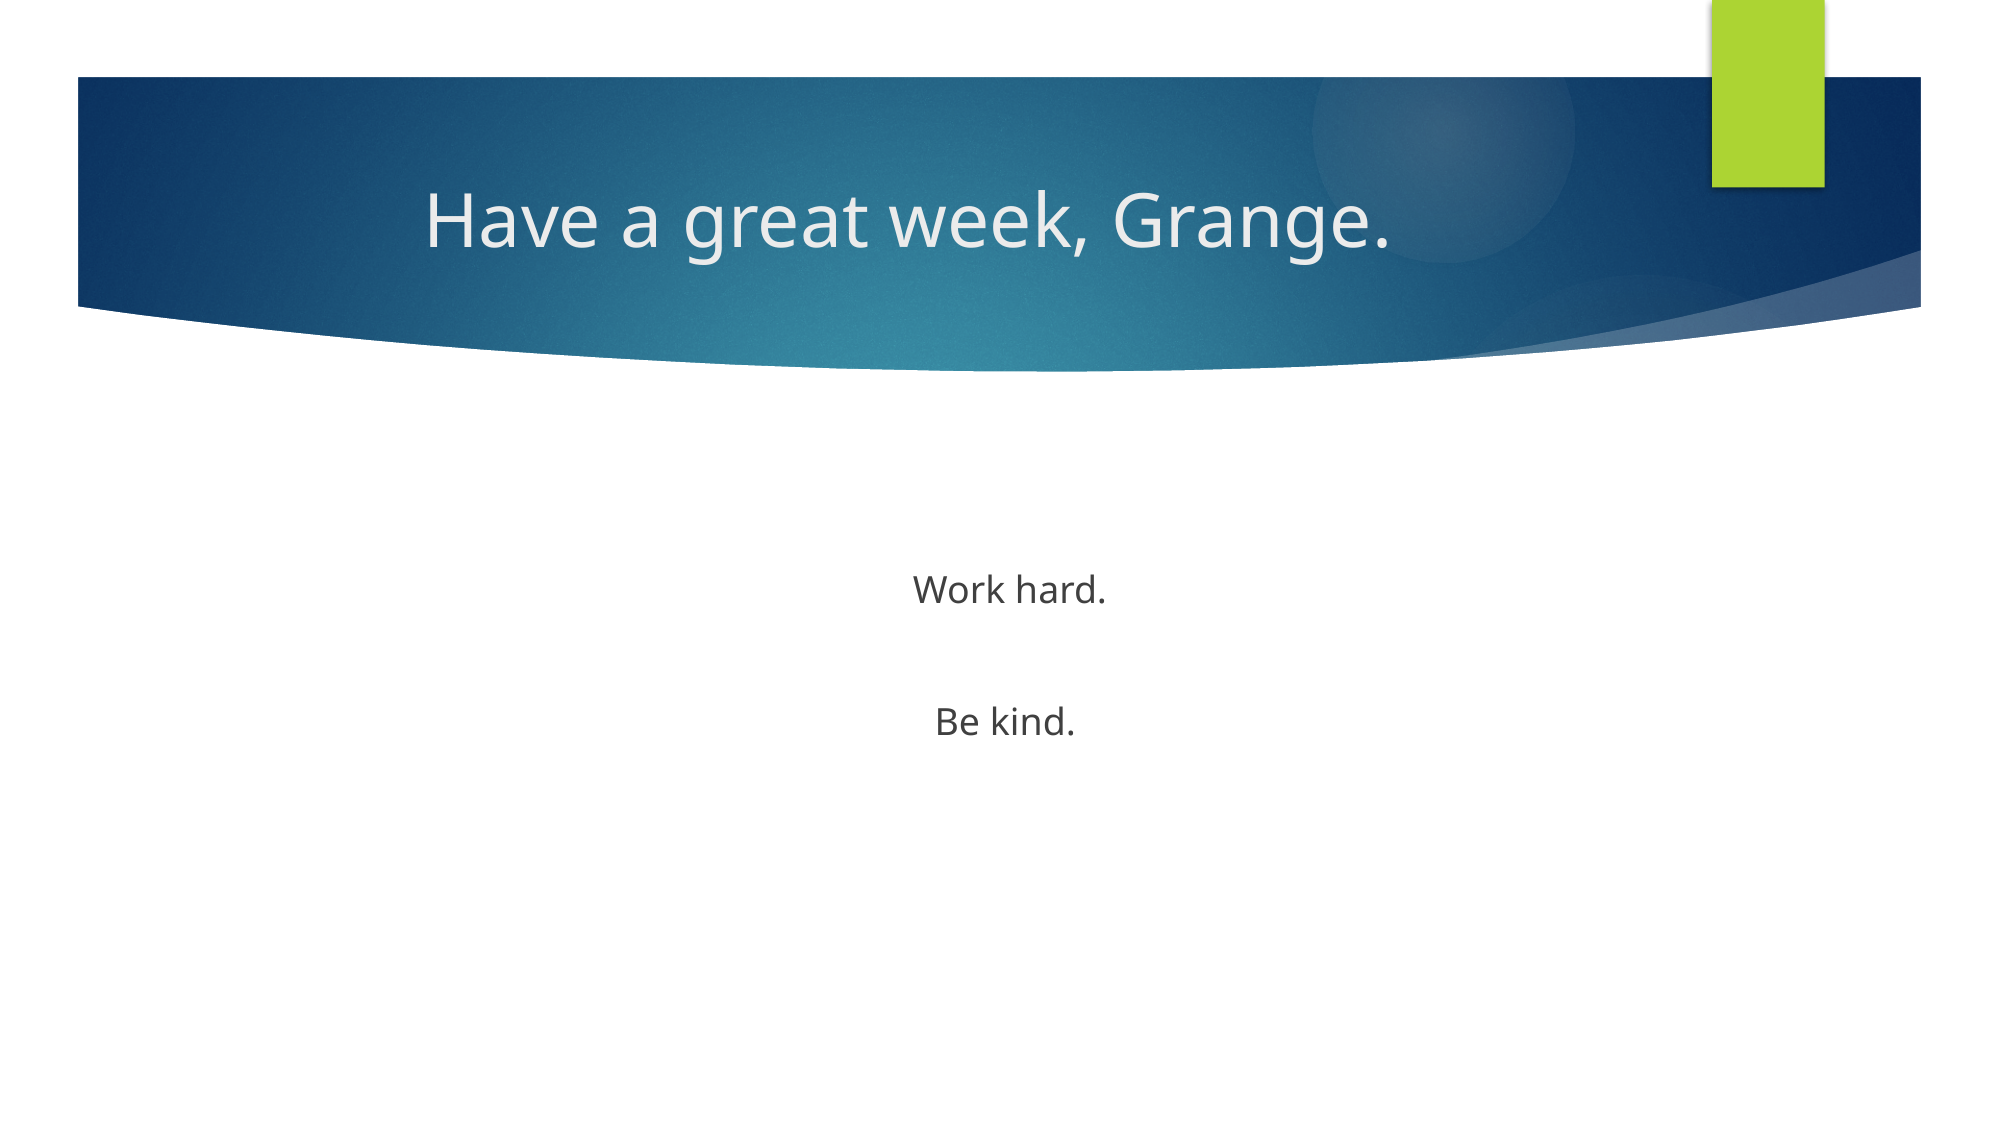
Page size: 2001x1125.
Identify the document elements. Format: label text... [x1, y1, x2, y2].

list Work hard. Be kind. [189, 427, 1831, 988]
title Have a great week, Grange. [189, 159, 1627, 276]
